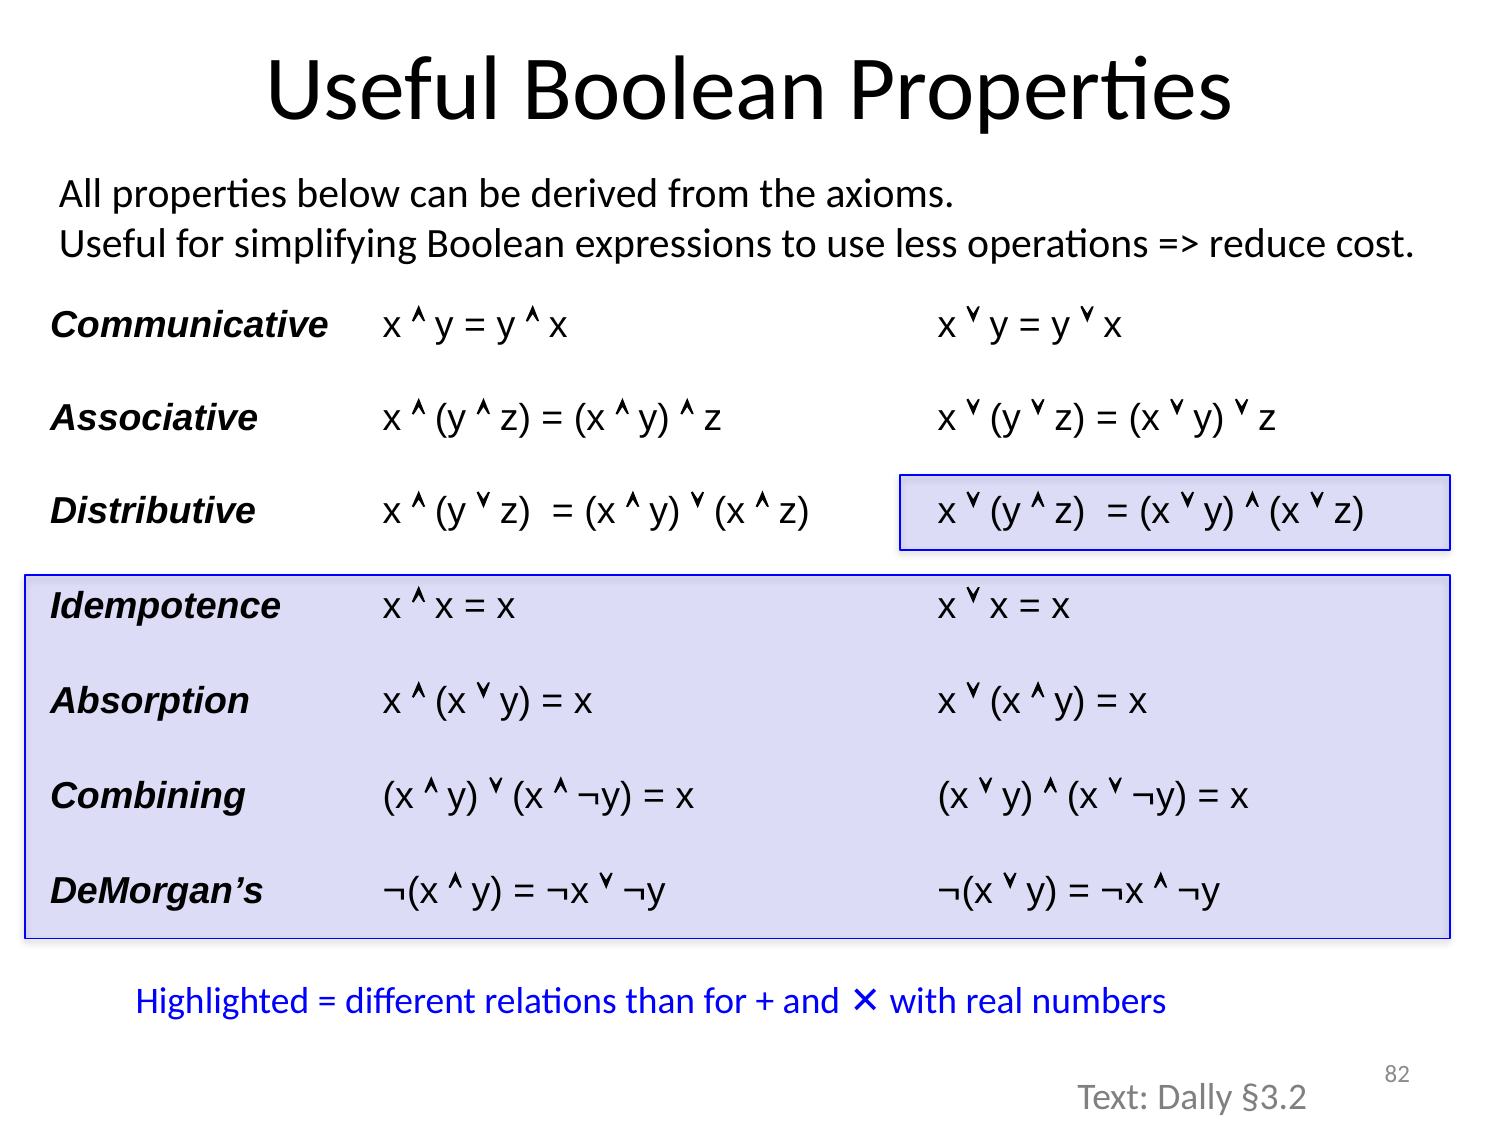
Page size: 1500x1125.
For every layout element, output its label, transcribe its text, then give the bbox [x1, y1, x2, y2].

text_box Highlighted = different relations than for + and ✕ with real numbers [120, 969, 1182, 1029]
table_cell Absorption [50, 653, 383, 748]
table_cell x  x = x [937, 558, 1450, 653]
text_box All properties below can be derived from the axioms. Useful for simplifying Boolean expressions to use less operations => reduce cost. [44, 158, 1431, 274]
table_header x  y = y  x [937, 277, 1450, 372]
table_cell x  (y  z) = (x  y)  z [937, 372, 1450, 462]
table_cell DeMorgan’s [50, 843, 383, 939]
table_cell Associative [50, 372, 383, 462]
table_cell x  (y  z) = (x  y)  z [383, 372, 937, 462]
table_cell (x  y) = x  y [383, 843, 937, 939]
table_cell Idempotence [50, 558, 383, 653]
slide_number 82 [1074, 1042, 1425, 1103]
table_cell x  (x  y) = x [937, 653, 1450, 748]
table_header x  y = y  x [383, 277, 937, 372]
table_cell (x  y)  (x  y) = x [383, 748, 937, 843]
text_box [24, 574, 50, 939]
table_cell (x  y) = x  y [937, 843, 1450, 939]
table_cell Combining [50, 748, 383, 843]
table_cell Distributive [50, 462, 383, 558]
table_header Communicative [50, 277, 383, 372]
table_cell x  x = x [383, 558, 937, 653]
table_cell (x  y)  (x  y) = x [937, 748, 1450, 843]
text_box Text: Dally §3.2 [1062, 1064, 1350, 1125]
table_cell x  (x  y) = x [383, 653, 937, 748]
table_cell x  (y  z) = (x  y)  (x  z) [383, 462, 937, 558]
table_cell x  (y  z) = (x  y)  (x  z) [937, 462, 1450, 558]
title Useful Boolean Properties [75, 12, 1425, 154]
